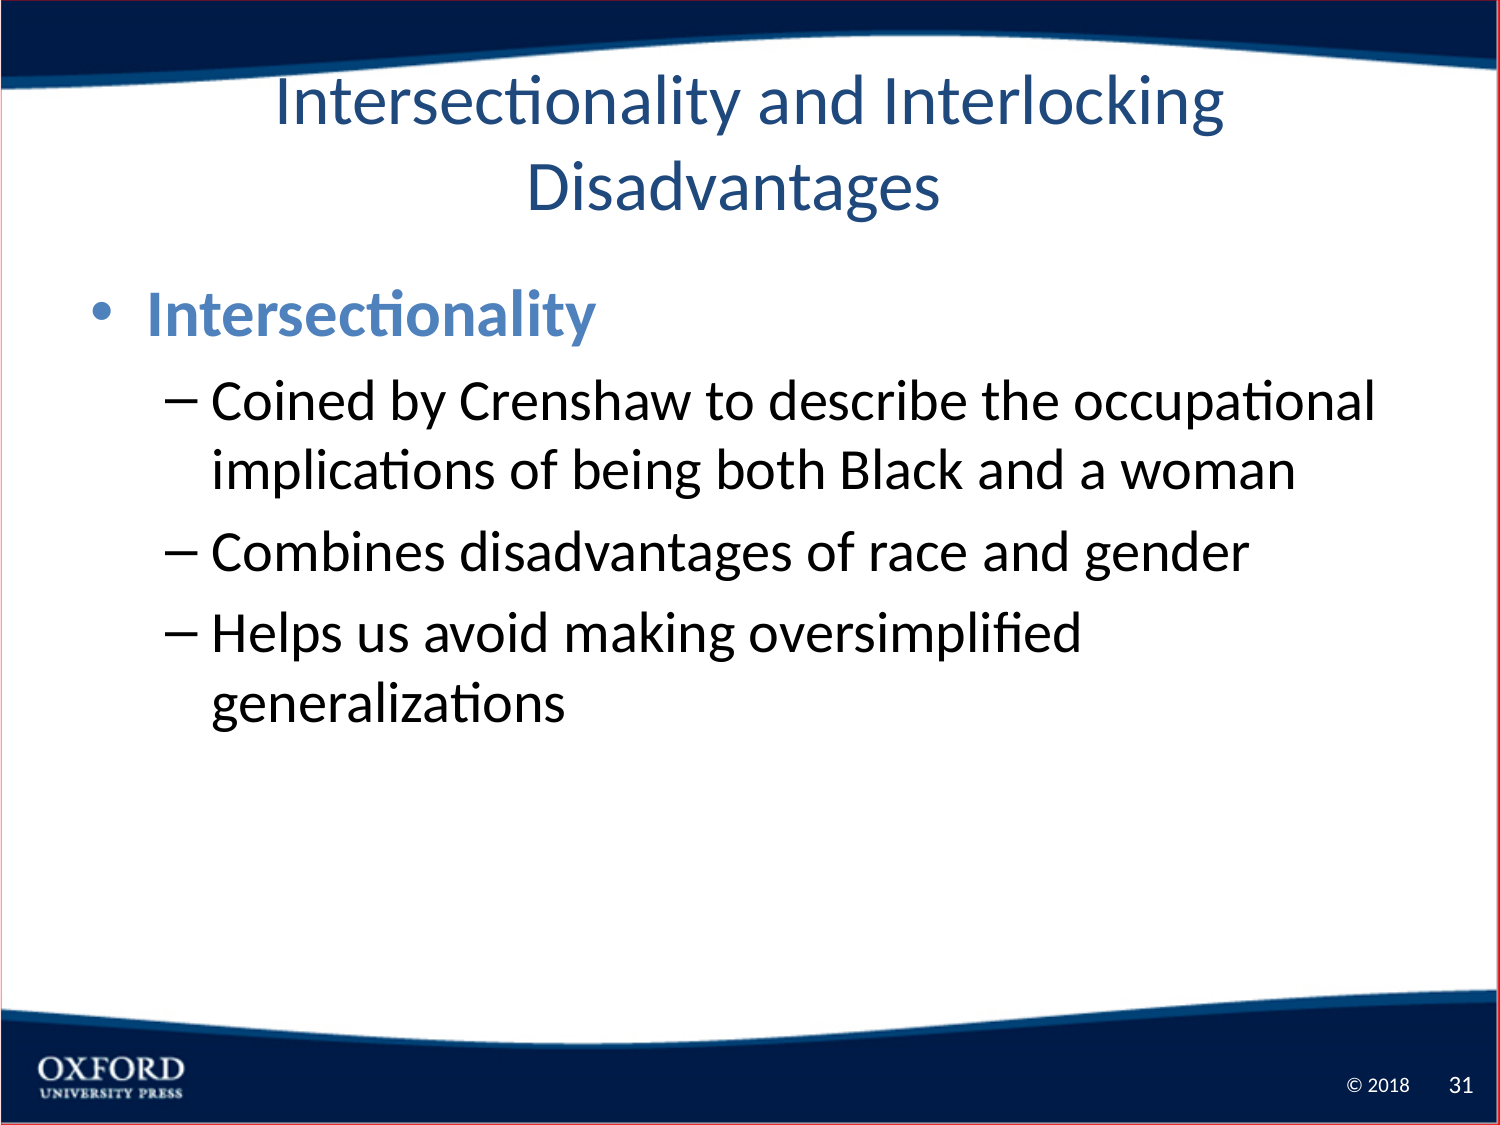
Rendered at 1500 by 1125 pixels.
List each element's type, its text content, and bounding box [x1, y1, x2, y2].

picture [0, 0, 1500, 1125]
list Intersectionality Coined by Crenshaw to describe the occupational implications of being both Black and a woman Combines disadvantages of race and gender Helps us avoid making oversimplified generalizations [75, 262, 1425, 1005]
title Intersectionality and Interlocking Disadvantages [75, 45, 1425, 233]
